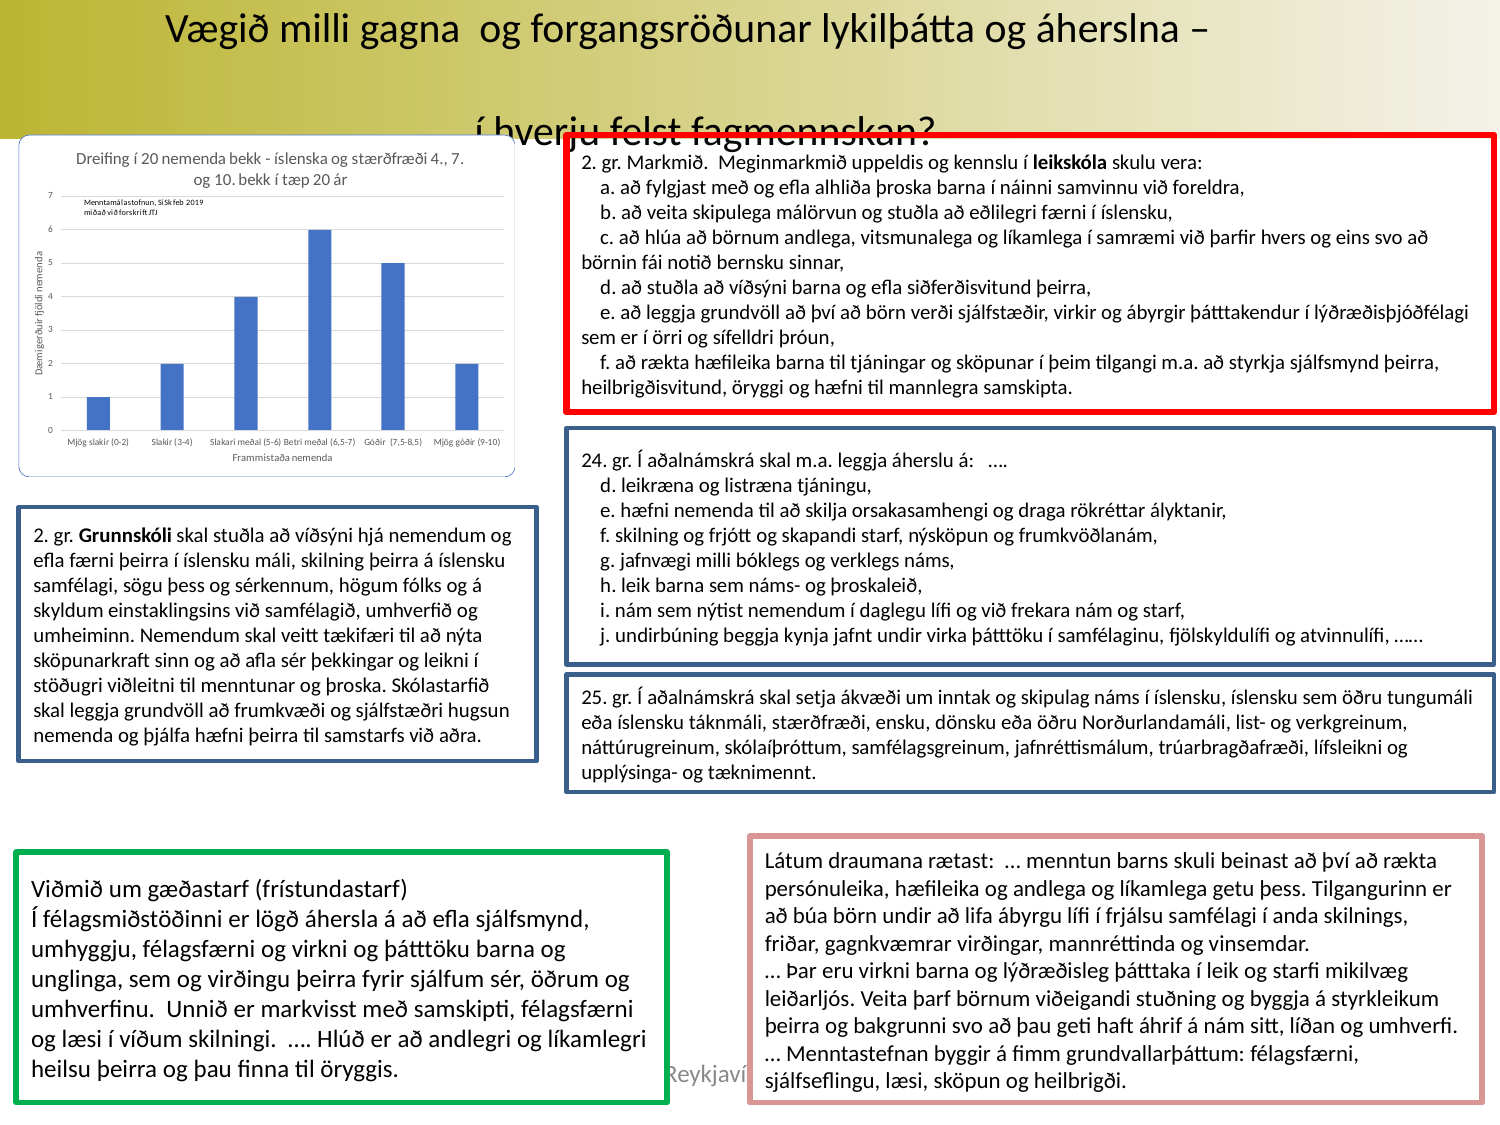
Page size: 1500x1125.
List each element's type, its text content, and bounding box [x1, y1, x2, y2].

text_box 2. gr. Markmið. Meginmarkmið uppeldis og kennslu í leikskóla skulu vera: a. að fylgjast með og efla alhliða þroska barna í náinni samvinnu við foreldra, b. að veita skipulega málörvun og stuðla að eðlilegri færni í íslensku, c. að hlúa að börnum andlega, vitsmunalega og líkamlega í samræmi við þarfir hvers og eins svo að börnin fái notið bernsku sinnar, d. að stuðla að víðsýni barna og efla siðferðisvitund þeirra, e. að leggja grundvöll að því að börn verði sjálfstæðir, virkir og ábyrgir þátttakendur í lýðræðisþjóðfélagi sem er í örri og sífelldri þróun, f. að rækta hæfileika barna til tjáningar og sköpunar í þeim tilgangi m.a. að styrkja sjálfsmynd þeirra, heilbrigðisvitund, öryggi og hæfni til mannlegra samskipta. [564, 133, 1496, 414]
picture [0, 134, 1500, 1125]
text_box 25. gr. Í aðalnámskrá skal setja ákvæði um inntak og skipulag náms í íslensku, íslensku sem öðru tungumáli eða íslensku táknmáli, stærðfræði, ensku, dönsku eða öðru Norðurlandamáli, list- og verkgreinum, náttúrugreinum, skólaíþróttum, samfélagsgreinum, jafnréttismálum, trúarbragðafræði, lífsleikni og upplýsinga- og tæknimennt. [564, 672, 1496, 794]
title Vægið milli gagna og forgangsröðunar lykilþátta og áherslna – í hverju felst fagmennskan? [0, 0, 1500, 139]
text_box 2. gr. Grunnskóli skal stuðla að víðsýni hjá nemendum og efla færni þeirra í íslensku máli, skilning þeirra á íslensku samfélagi, sögu þess og sérkennum, högum fólks og á skyldum einstaklingsins við samfélagið, umhverfið og umheiminn. Nemendum skal veitt tækifæri til að nýta sköpunarkraft sinn og að afla sér þekkingar og leikni í stöðugri viðleitni til menntunar og þroska. Skólastarfið skal leggja grundvöll að frumkvæði og sjálfstæðri hugsun nemenda og þjálfa hæfni þeirra til samstarfs við aðra. [16, 505, 539, 763]
footer SFS Reykjavík JTJ 20.11.2020 [669, 1042, 748, 1103]
text_box Látum draumana rætast: … menntun barns skuli beinast að því að rækta persónuleika, hæfileika og andlega og líkamlega getu þess. Tilgangurinn er að búa börn undir að lifa ábyrgu lífi í frjálsu samfélagi í anda skilnings, friðar, gagnkvæmrar virðingar, mannréttinda og vinsemdar. … Þar eru virkni barna og lýðræðisleg þátttaka í leik og starfi mikilvæg leiðarljós. Veita þarf börnum viðeigandi stuðning og byggja á styrkleikum þeirra og bakgrunni svo að þau geti haft áhrif á nám sitt, líðan og umhverfi. … Menntastefnan byggir á fimm grundvallarþáttum: félagsfærni, sjálfseflingu, læsi, sköpun og heilbrigði. [748, 834, 1484, 1105]
text_box Viðmið um gæðastarf (frístundastarf) Í félagsmiðstöðinni er lögð áhersla á að efla sjálfsmynd, umhyggju, félagsfærni og virkni og þátttöku barna og unglinga, sem og virðingu þeirra fyrir sjálfum sér, öðrum og umhverfinu. Unnið er markvisst með samskipti, félagsfærni og læsi í víðum skilningi. …. Hlúð er að andlegri og líkamlegri heilsu þeirra og þau finna til öryggis. [14, 850, 669, 1105]
text_box 24. gr. Í aðalnámskrá skal m.a. leggja áherslu á: …. d. leikræna og listræna tjáningu, e. hæfni nemenda til að skilja orsakasamhengi og draga rökréttar ályktanir, f. skilning og frjótt og skapandi starf, nýsköpun og frumkvöðlanám, g. jafnvægi milli bóklegs og verklegs náms, h. leik barna sem náms- og þroskaleið, i. nám sem nýtist nemendum í daglegu lífi og við frekara nám og starf, j. undirbúning beggja kynja jafnt undir virka þátttöku í samfélaginu, fjölskyldulífi og atvinnulífi, …… [564, 426, 1496, 667]
